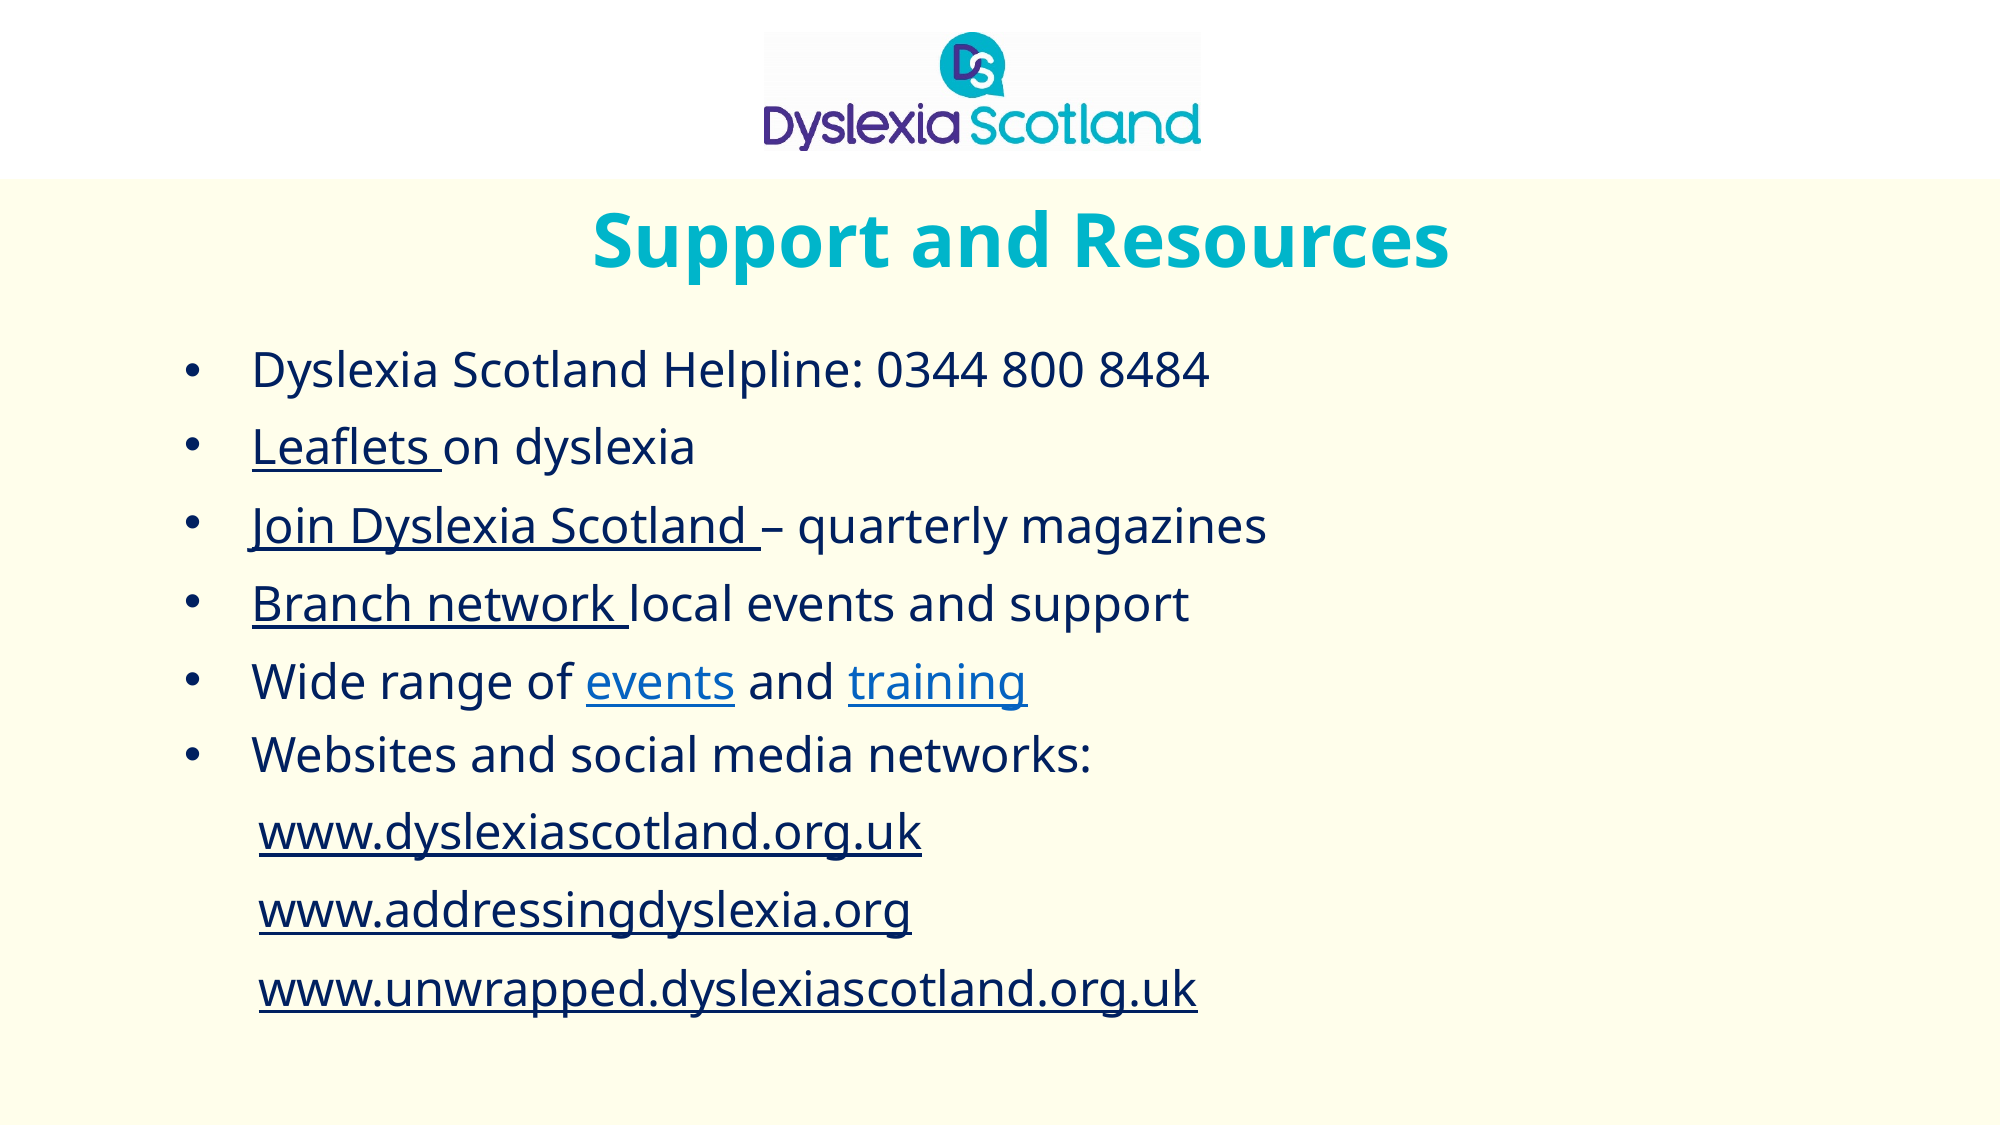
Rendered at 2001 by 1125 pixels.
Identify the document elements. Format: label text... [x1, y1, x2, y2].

picture [764, 32, 1201, 151]
subtitle Dyslexia Scotland Helpline: 0344 800 8484 Leaflets on dyslexia Join Dyslexia Scotland – quarterly magazines Branch network local events and support Wide range of events and training Websites and social media networks: www.dyslexiascotland.org.uk www.addressingdyslexia.org www.unwrapped.dyslexiascotland.org.uk [169, 265, 1930, 1034]
title Support and Resources [338, 41, 1706, 265]
text_box [0, 0, 2000, 180]
